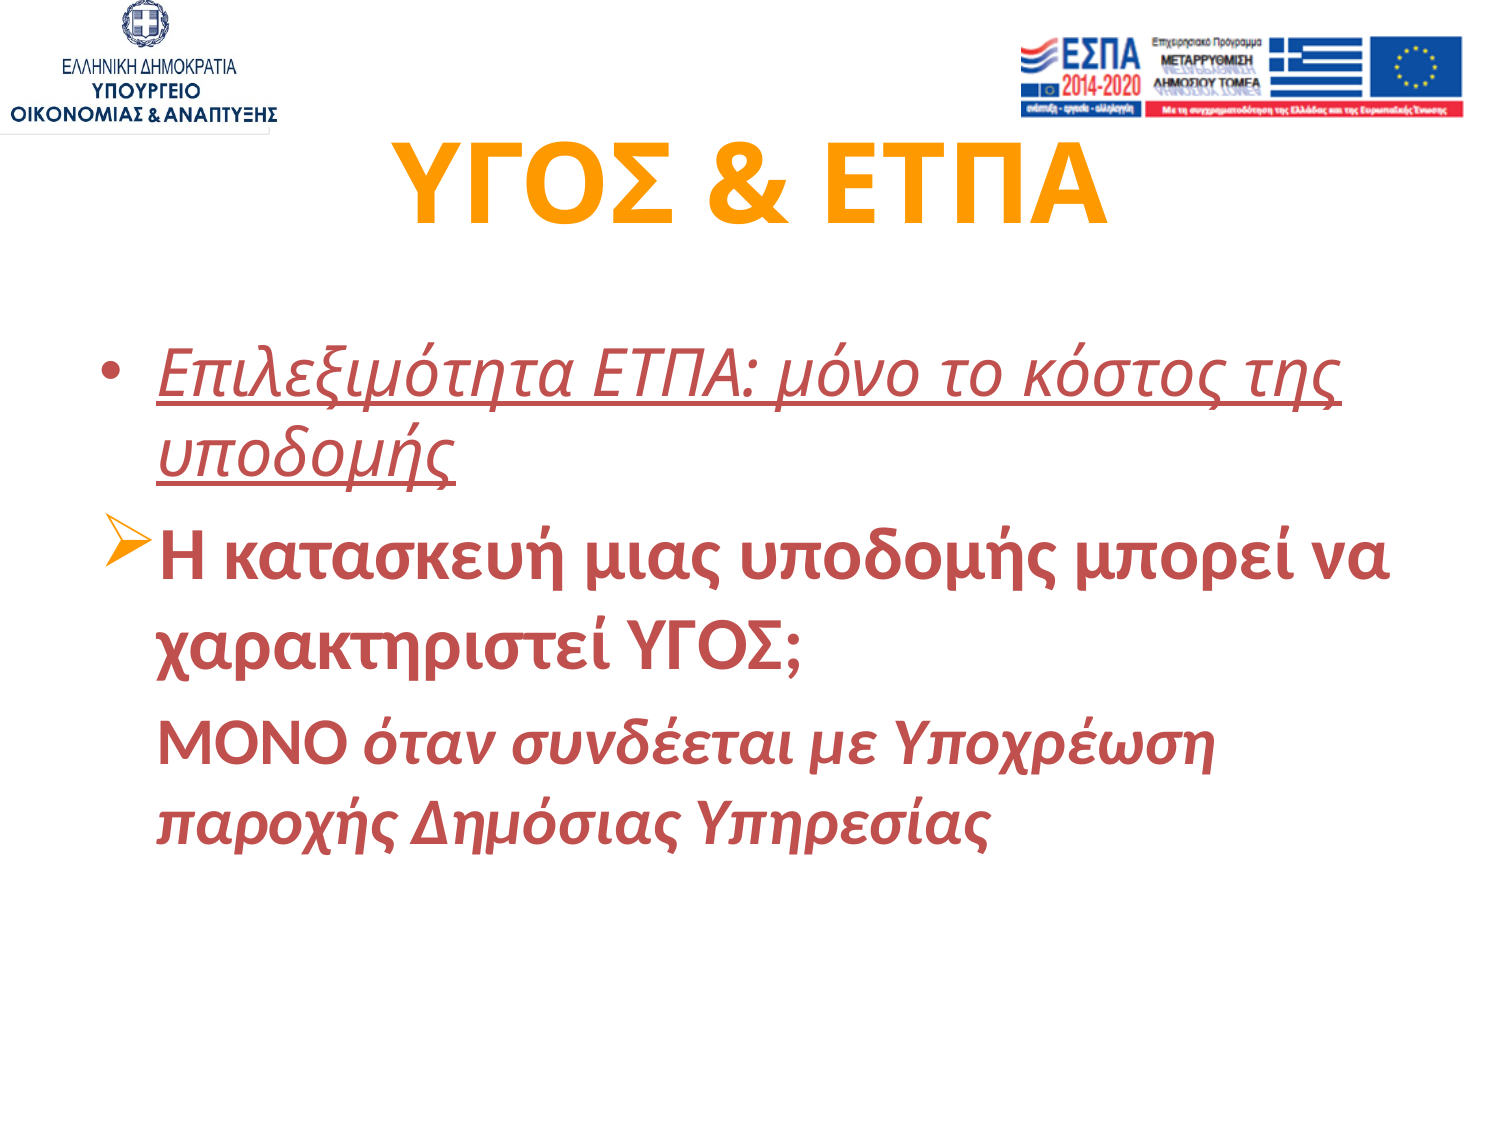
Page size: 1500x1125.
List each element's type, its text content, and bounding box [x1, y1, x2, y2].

picture [0, 0, 288, 136]
picture [1021, 36, 1468, 122]
list Επιλεξιμότητα ΕΤΠΑ: μόνο το κόστος της υποδομής Η κατασκευή μιας υποδομής μπορεί να χαρακτηριστεί ΥΓΟΣ; MONO όταν συνδέεται με Υποχρέωση παροχής Δημόσιας Υπηρεσίας [84, 321, 1435, 965]
title ΥΓΟΣ & ΕΤΠΑ [75, 101, 1425, 256]
